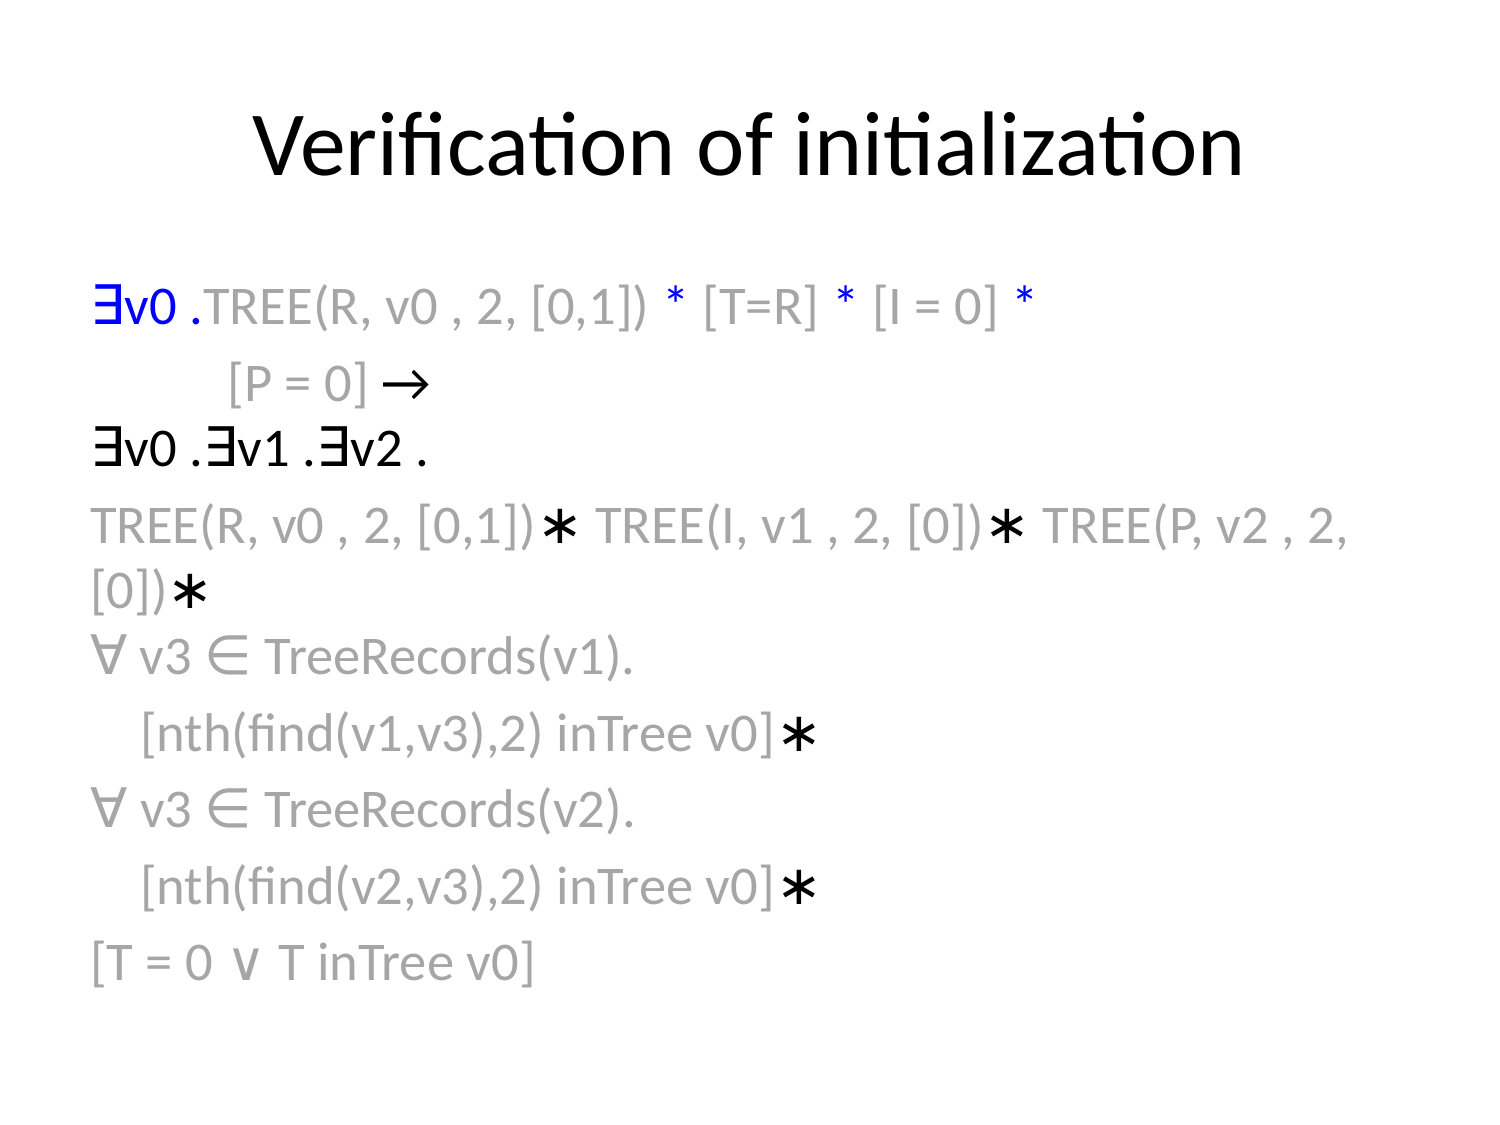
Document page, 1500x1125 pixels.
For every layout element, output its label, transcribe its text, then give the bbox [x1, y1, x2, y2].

title Verification of initialization [75, 45, 1425, 233]
list ∃v0 .TREE(R, v0 , 2, [0,1]) * [T=R] * [I = 0] * [P = 0] → ∃v0 .∃v1 .∃v2 . TREE(R, v0 , 2, [0,1])∗ TREE(I, v1 , 2, [0])∗ TREE(P, v2 , 2, [0])∗ ∀ v3 ∈ TreeRecords(v1). [nth(find(v1,v3),2) inTree v0]∗ ∀ v3 ∈ TreeRecords(v2). [nth(find(v2,v3),2) inTree v0]∗ [T = 0 ∨ T inTree v0] [75, 262, 1425, 1005]
